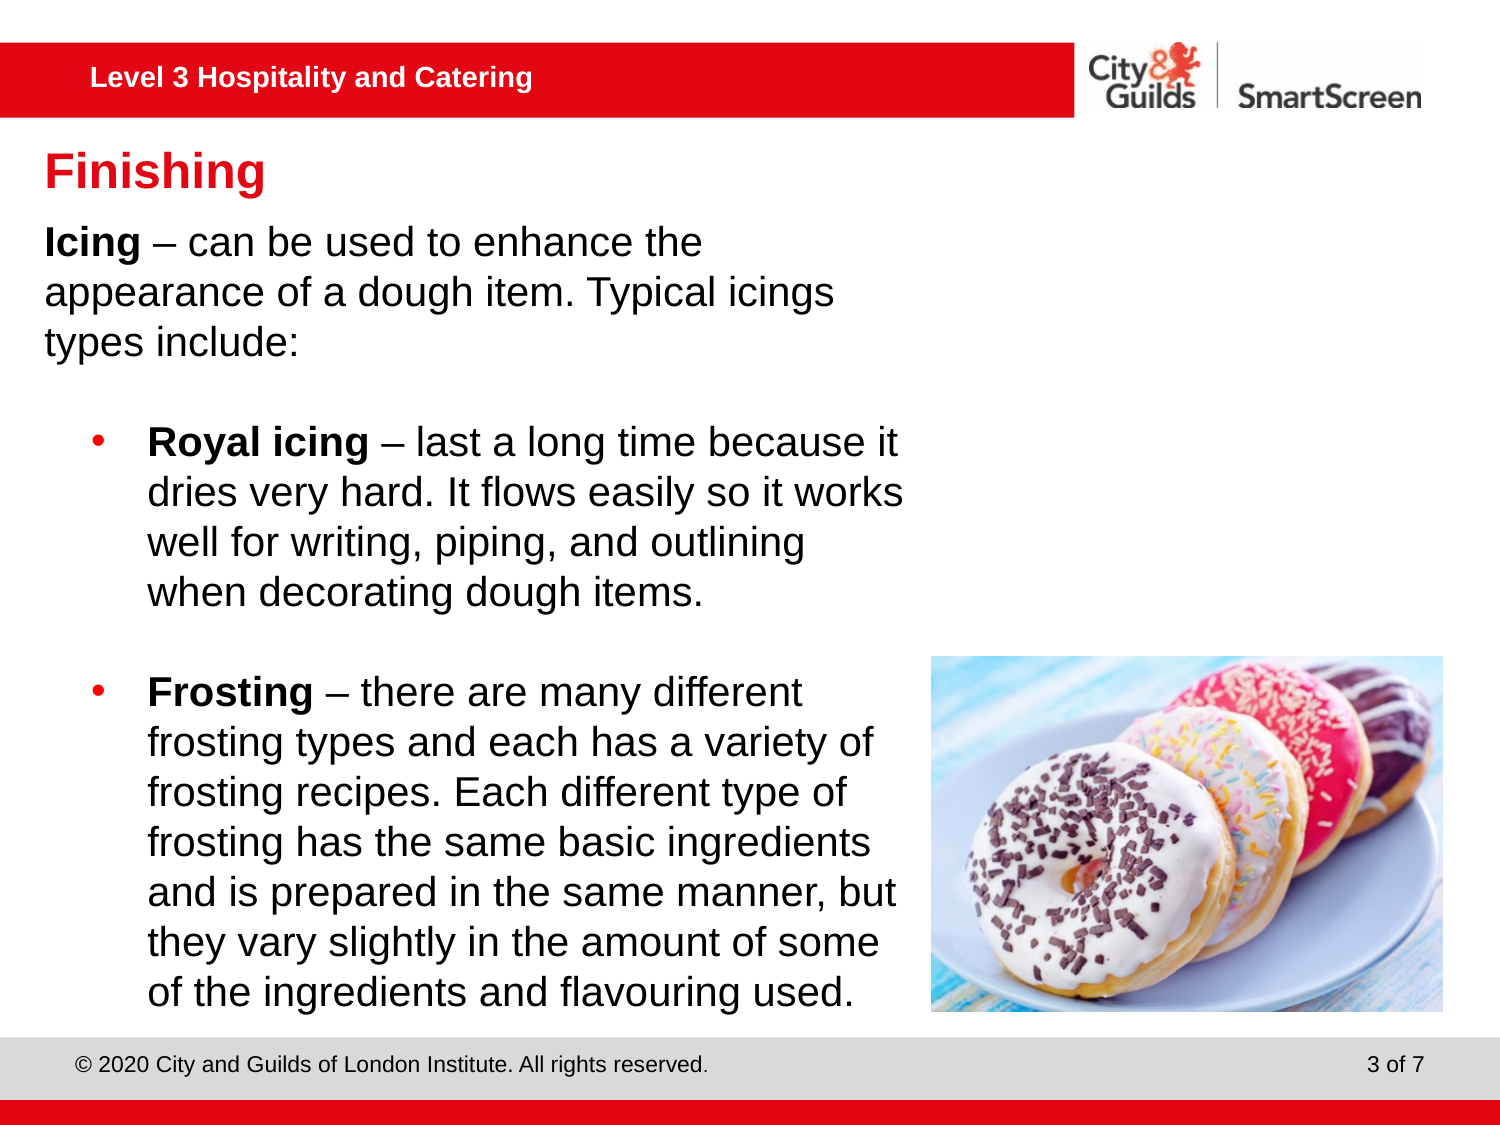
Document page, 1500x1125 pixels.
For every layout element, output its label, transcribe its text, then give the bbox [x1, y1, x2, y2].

picture [1089, 42, 1421, 108]
picture [931, 656, 1444, 1012]
title Finishing [29, 137, 1378, 201]
list Icing – can be used to enhance the appearance of a dough item. Typical icings types include: Royal icing – last a long time because it dries very hard. It flows easily so it works well for writing, piping, and outlining when decorating dough items. Frosting – there are many different frosting types and each has a variety of frosting recipes. Each different type of frosting has the same basic ingredients and is prepared in the same manner, but they vary slightly in the amount of some of the ingredients and flavouring used. [29, 207, 930, 988]
